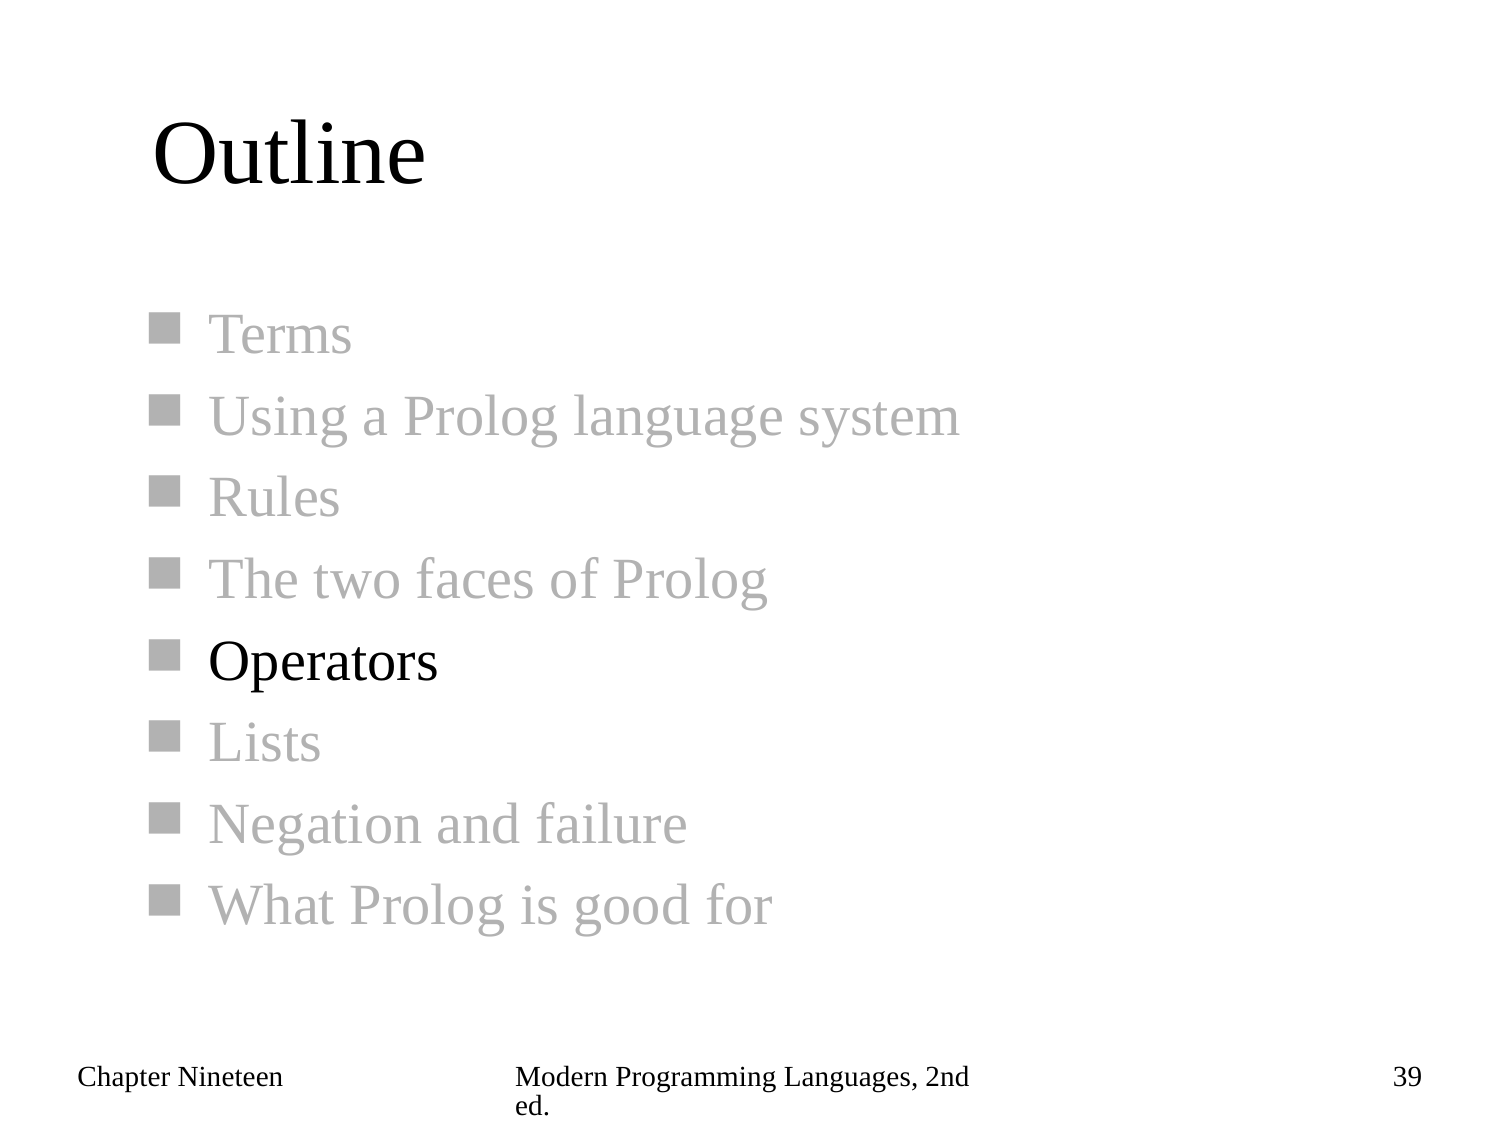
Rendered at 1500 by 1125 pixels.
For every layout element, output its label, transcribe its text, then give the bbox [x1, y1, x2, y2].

title Outline [137, 56, 1413, 238]
slide_number Chapter Nineteen [62, 1036, 401, 1113]
slide_number 39 [1124, 1036, 1438, 1113]
footer Modern Programming Languages, 2nd ed. [499, 1036, 1001, 1113]
list Terms Using a Prolog language system Rules The two faces of Prolog Operators Lists Negation and failure What Prolog is good for [137, 287, 1413, 963]
